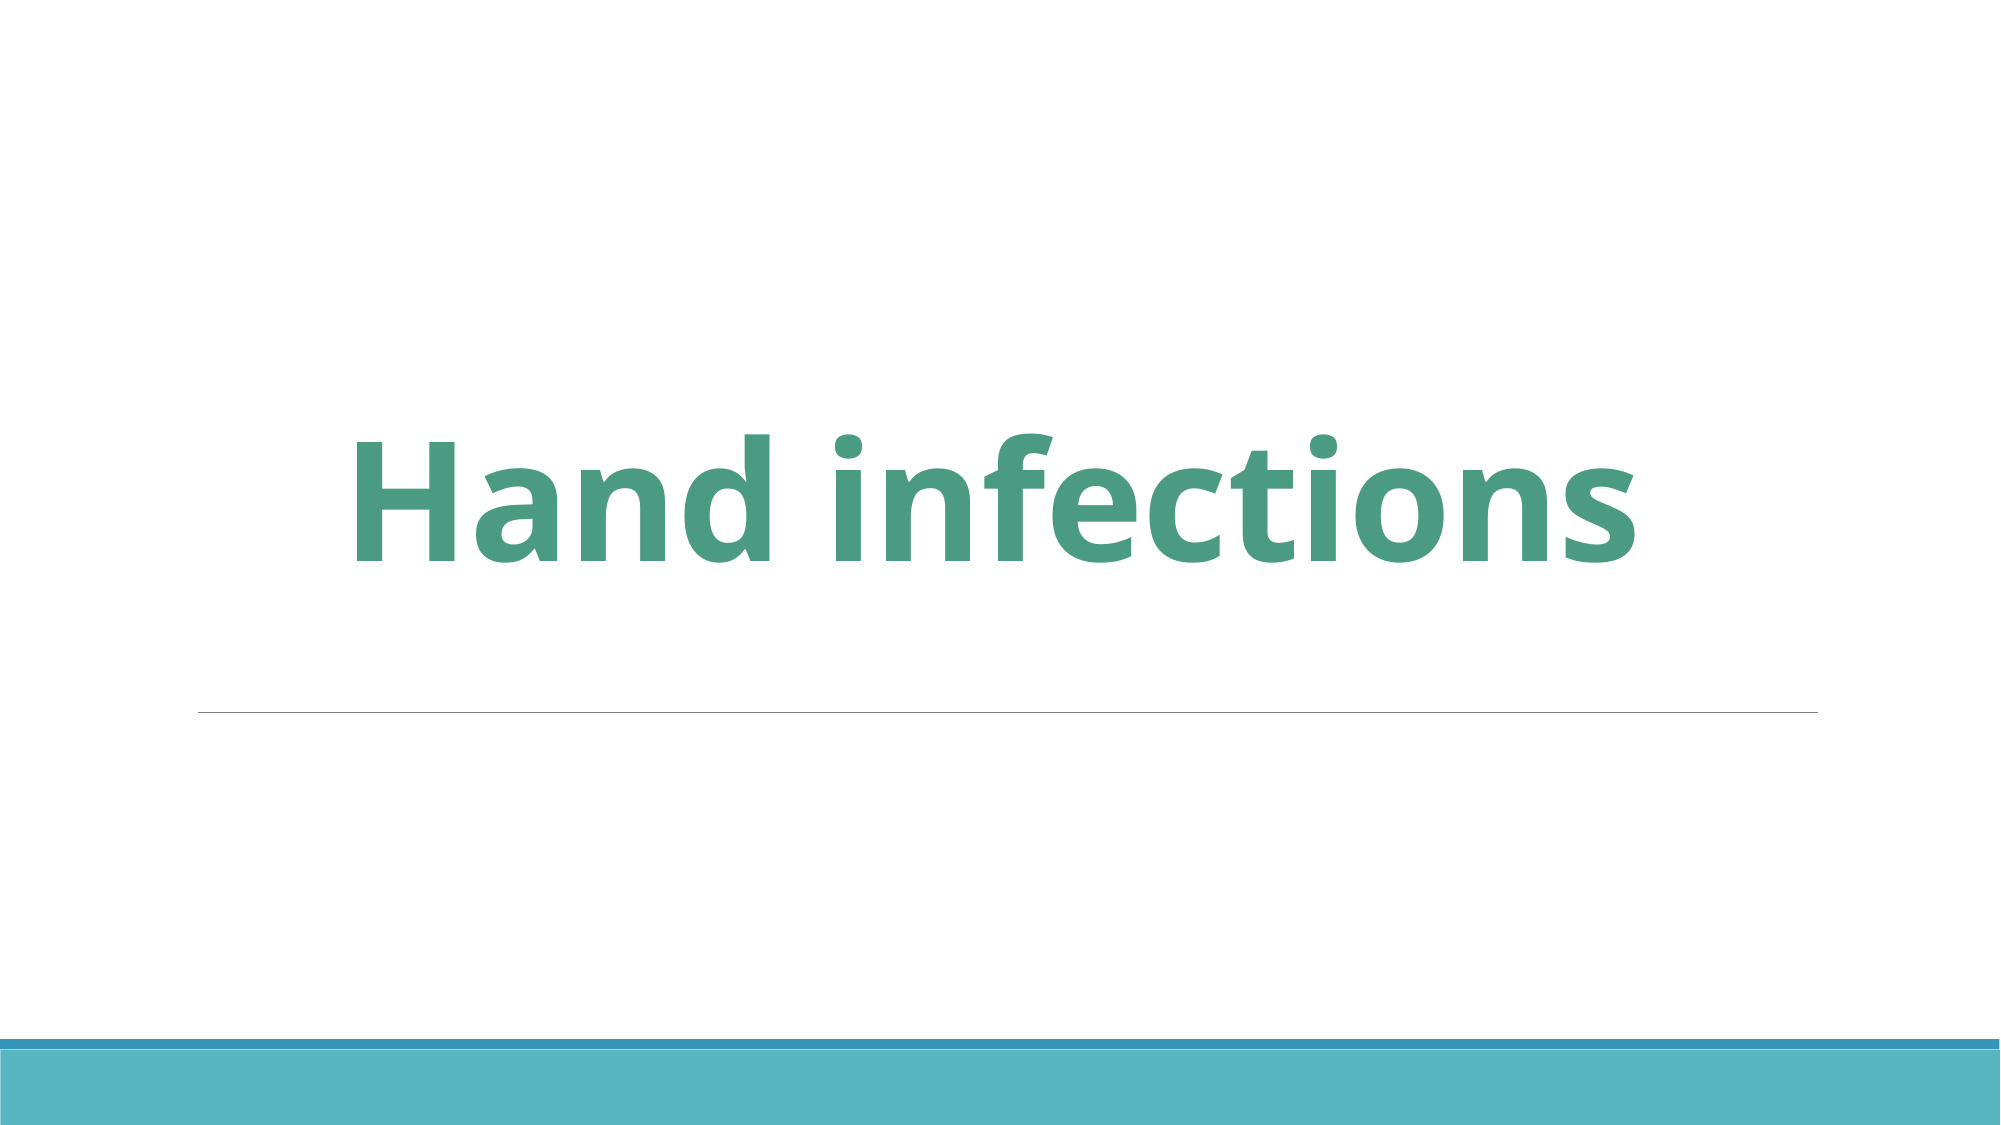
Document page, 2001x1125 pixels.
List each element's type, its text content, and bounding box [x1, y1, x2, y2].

title Hand infections [167, 256, 1818, 603]
